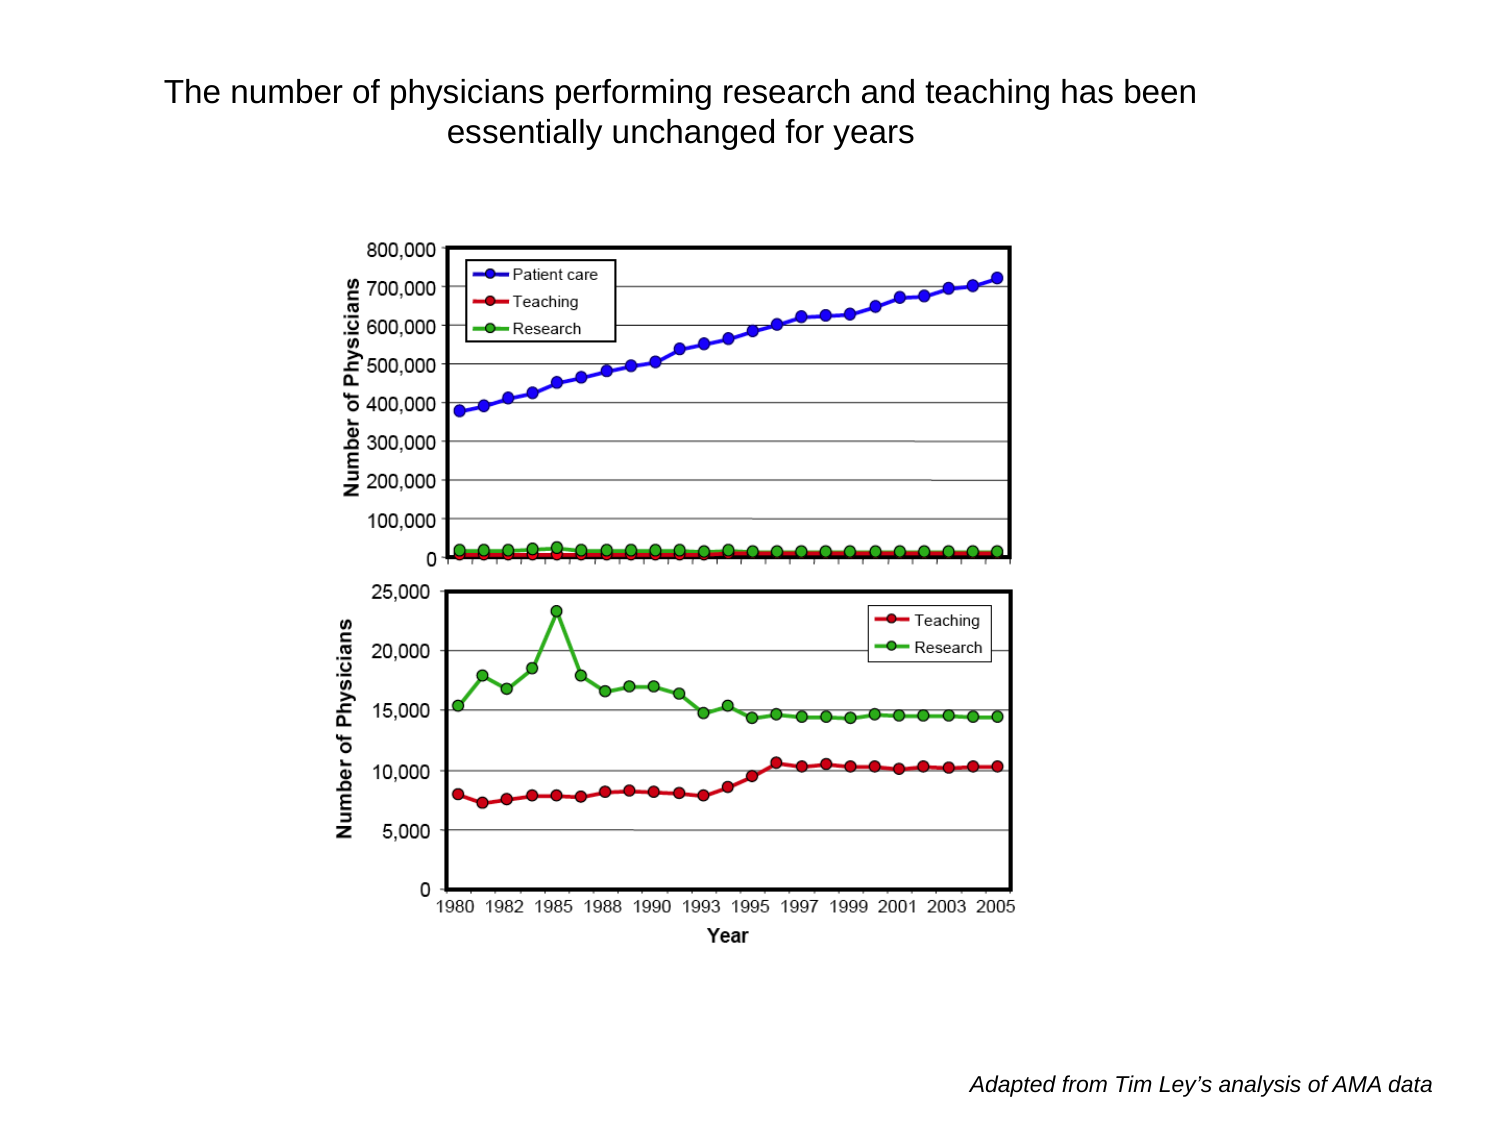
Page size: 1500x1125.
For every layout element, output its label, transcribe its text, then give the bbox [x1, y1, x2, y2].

text_box Adapted from Tim Ley’s analysis of AMA data [962, 1062, 1441, 1105]
text_box The number of physicians performing research and teaching has been essentially unchanged for years [137, 62, 1225, 157]
picture [312, 230, 1045, 951]
